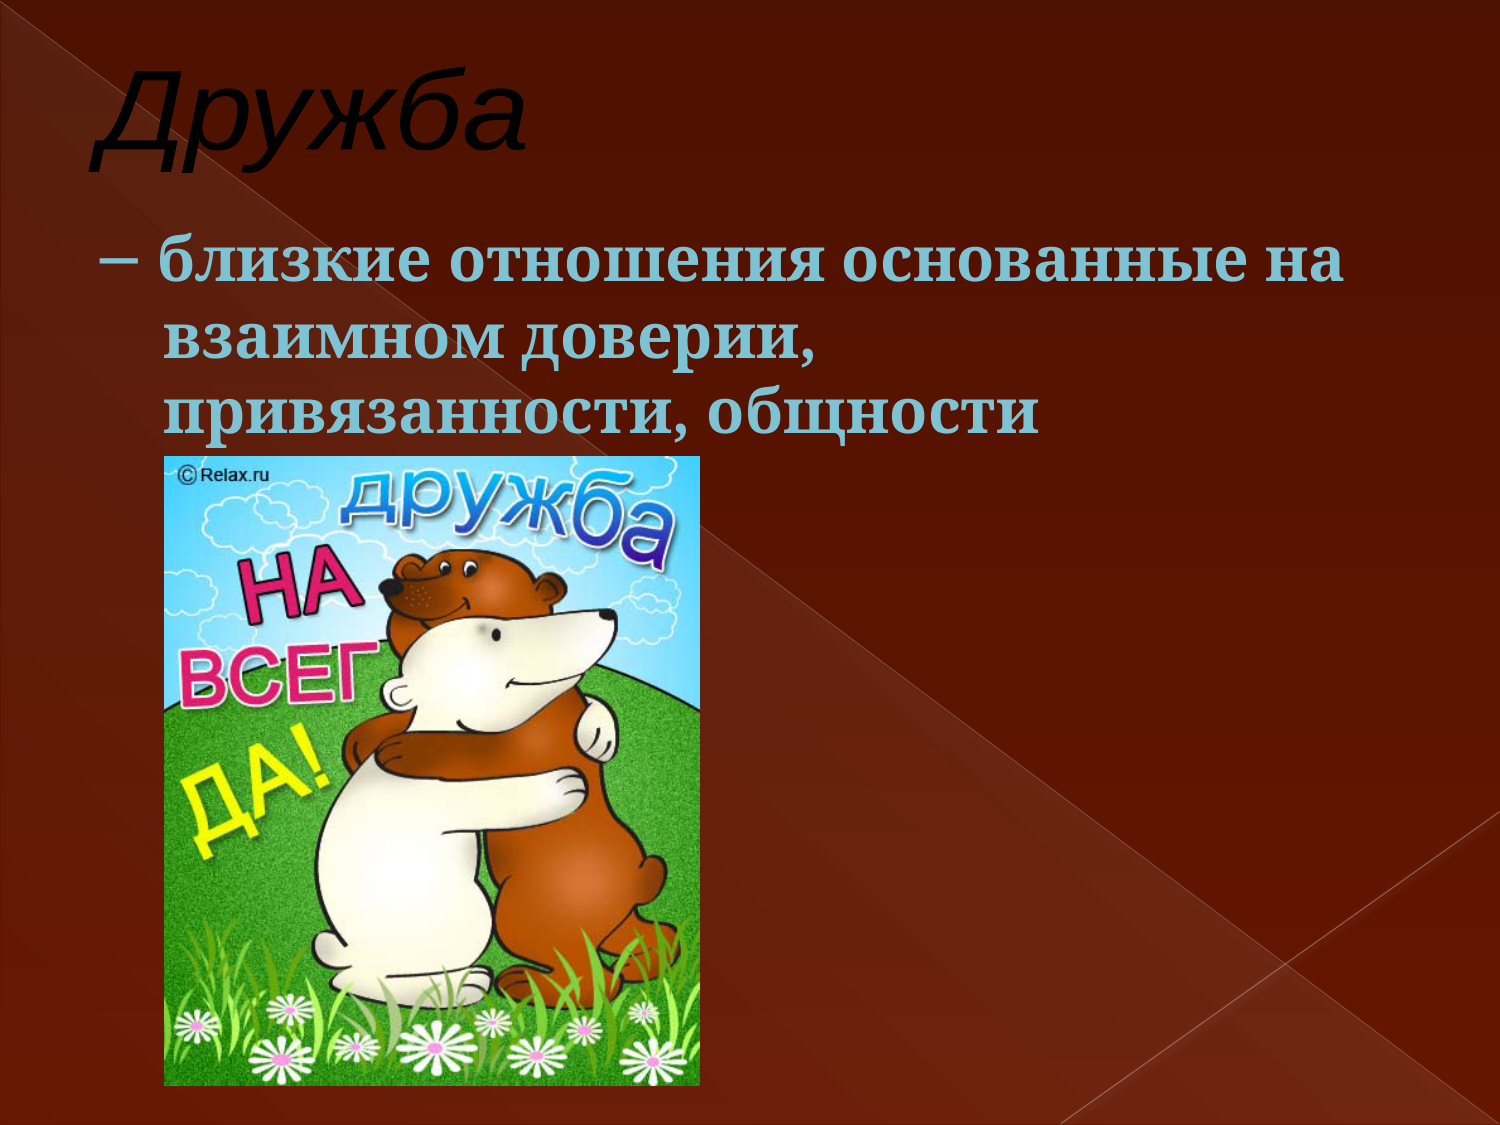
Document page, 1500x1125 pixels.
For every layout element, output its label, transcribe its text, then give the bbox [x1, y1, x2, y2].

list – близкие отношения основанные на взаимном доверии, привязанности, общности интересов». [75, 199, 1425, 1059]
picture [163, 455, 700, 1087]
title [75, 43, 1425, 199]
